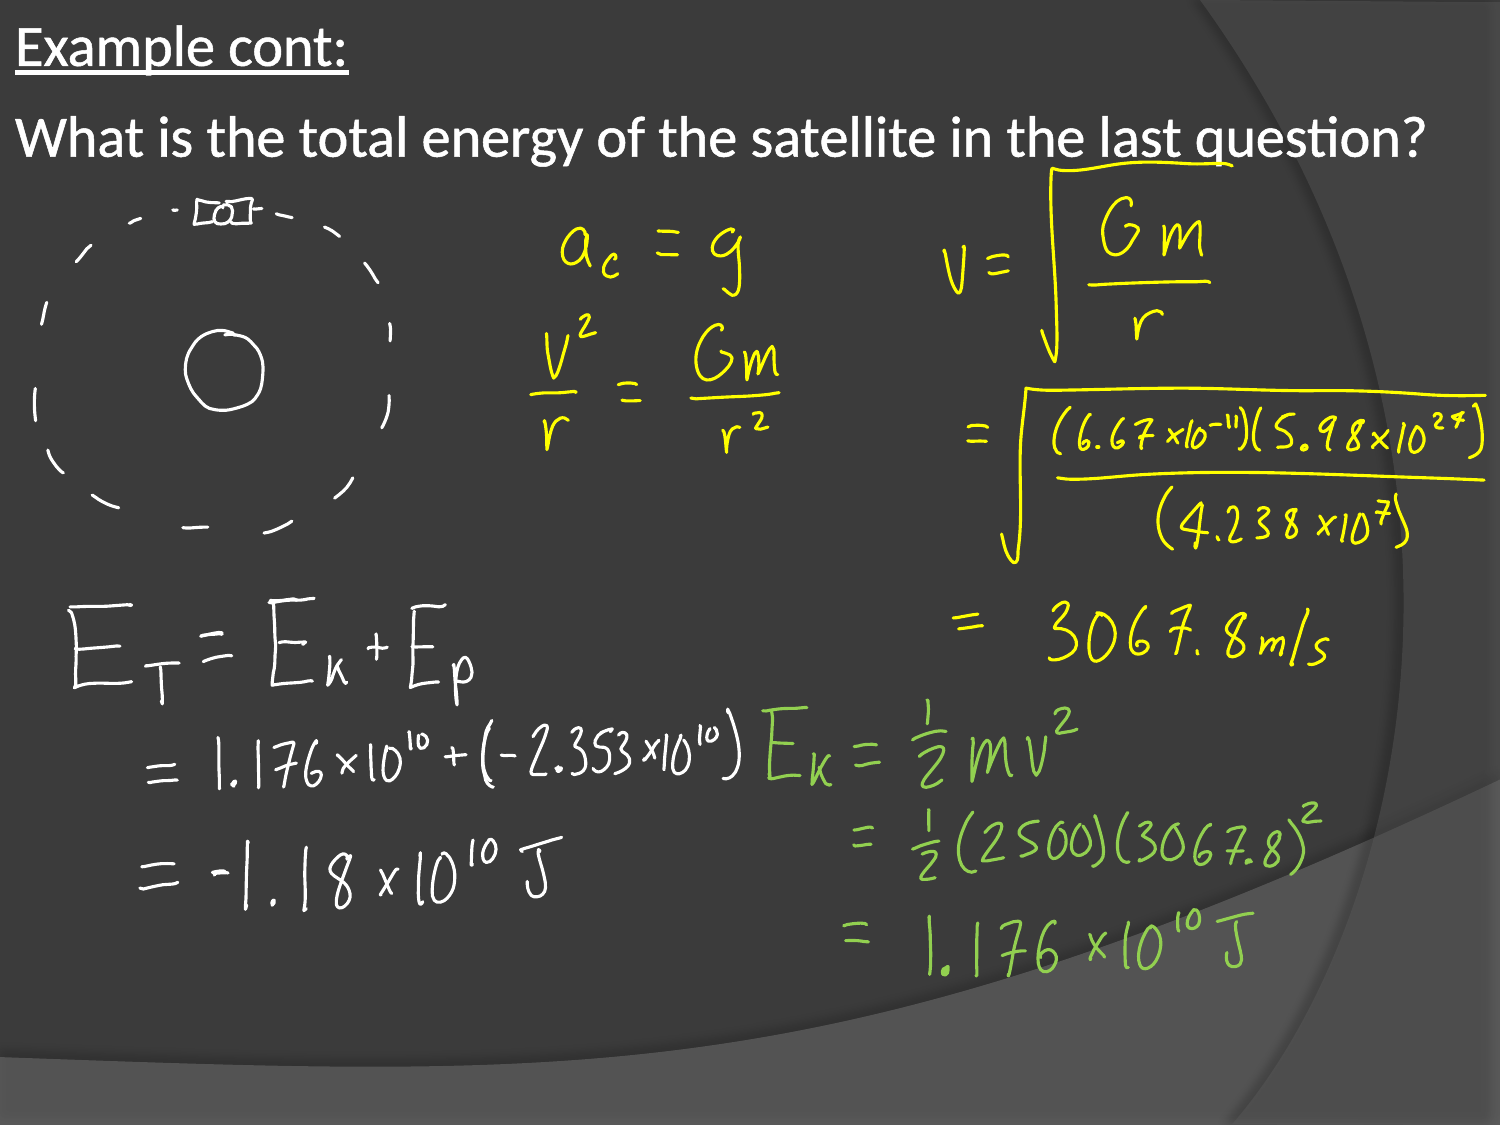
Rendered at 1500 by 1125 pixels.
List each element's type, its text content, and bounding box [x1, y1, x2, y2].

text_box Example cont: What is the total energy of the satellite in the last question? [0, 0, 1500, 1125]
